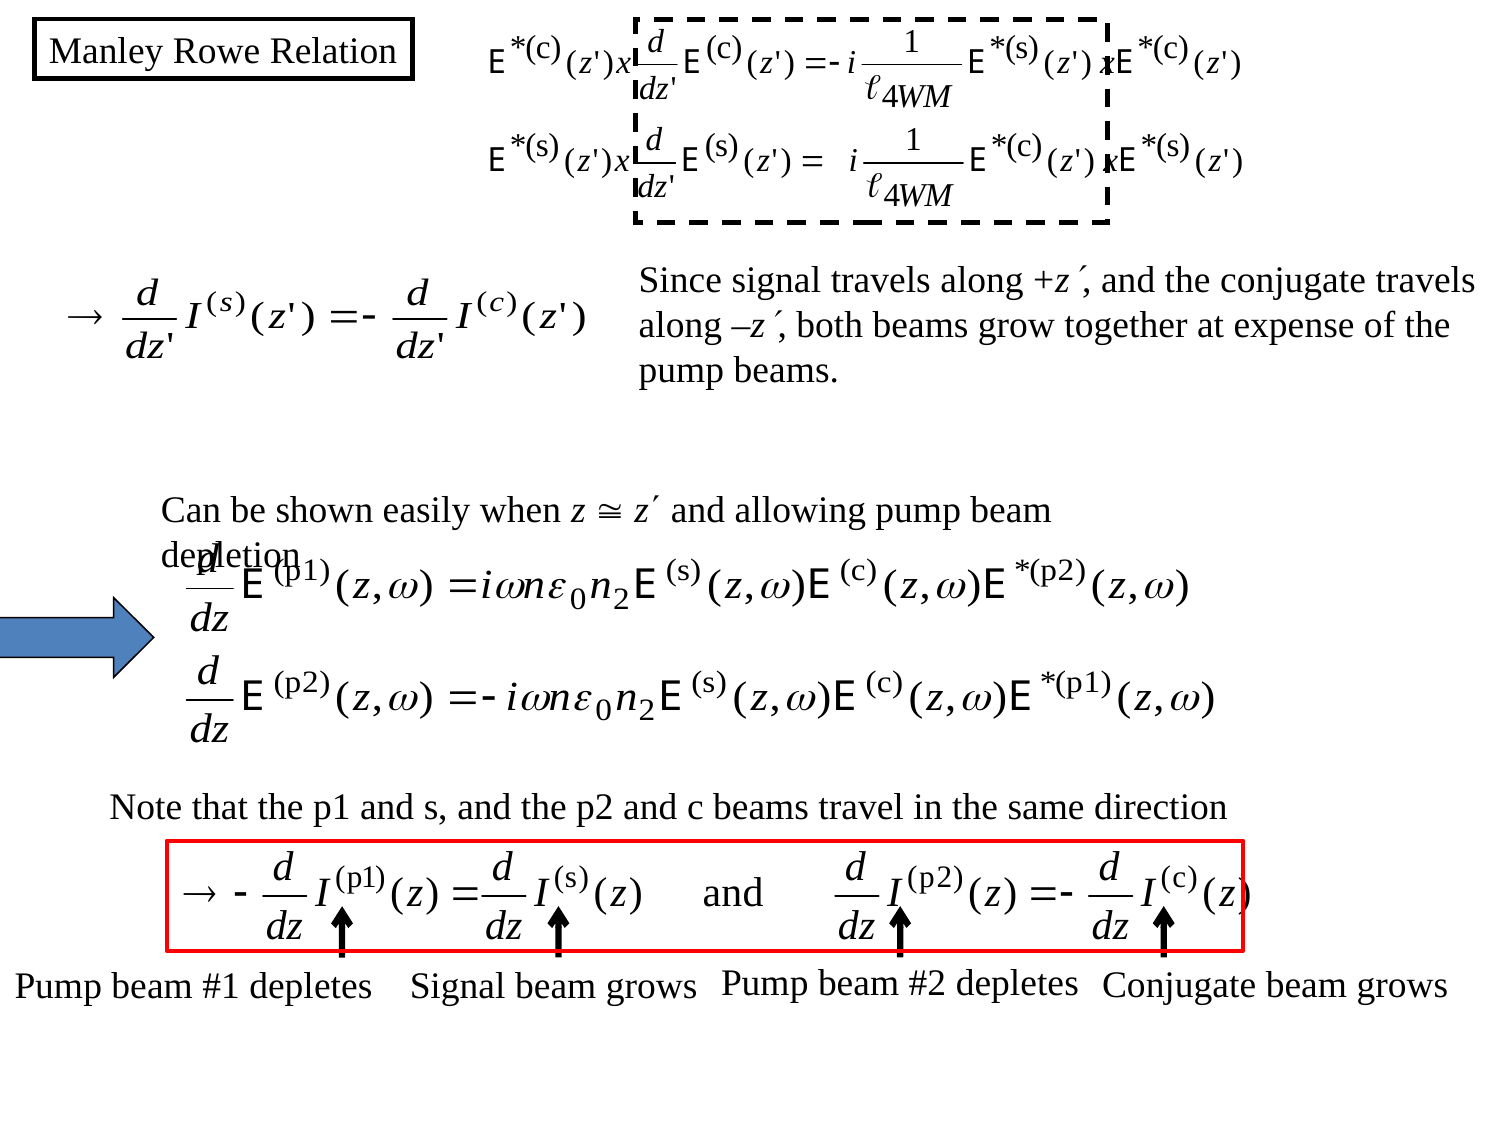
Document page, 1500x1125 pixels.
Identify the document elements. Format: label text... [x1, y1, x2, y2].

text_box Manley Rowe Relation [34, 18, 413, 79]
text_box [0, 774, 1471, 1015]
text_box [482, 18, 1251, 223]
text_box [0, 477, 1278, 754]
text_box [61, 247, 1493, 400]
